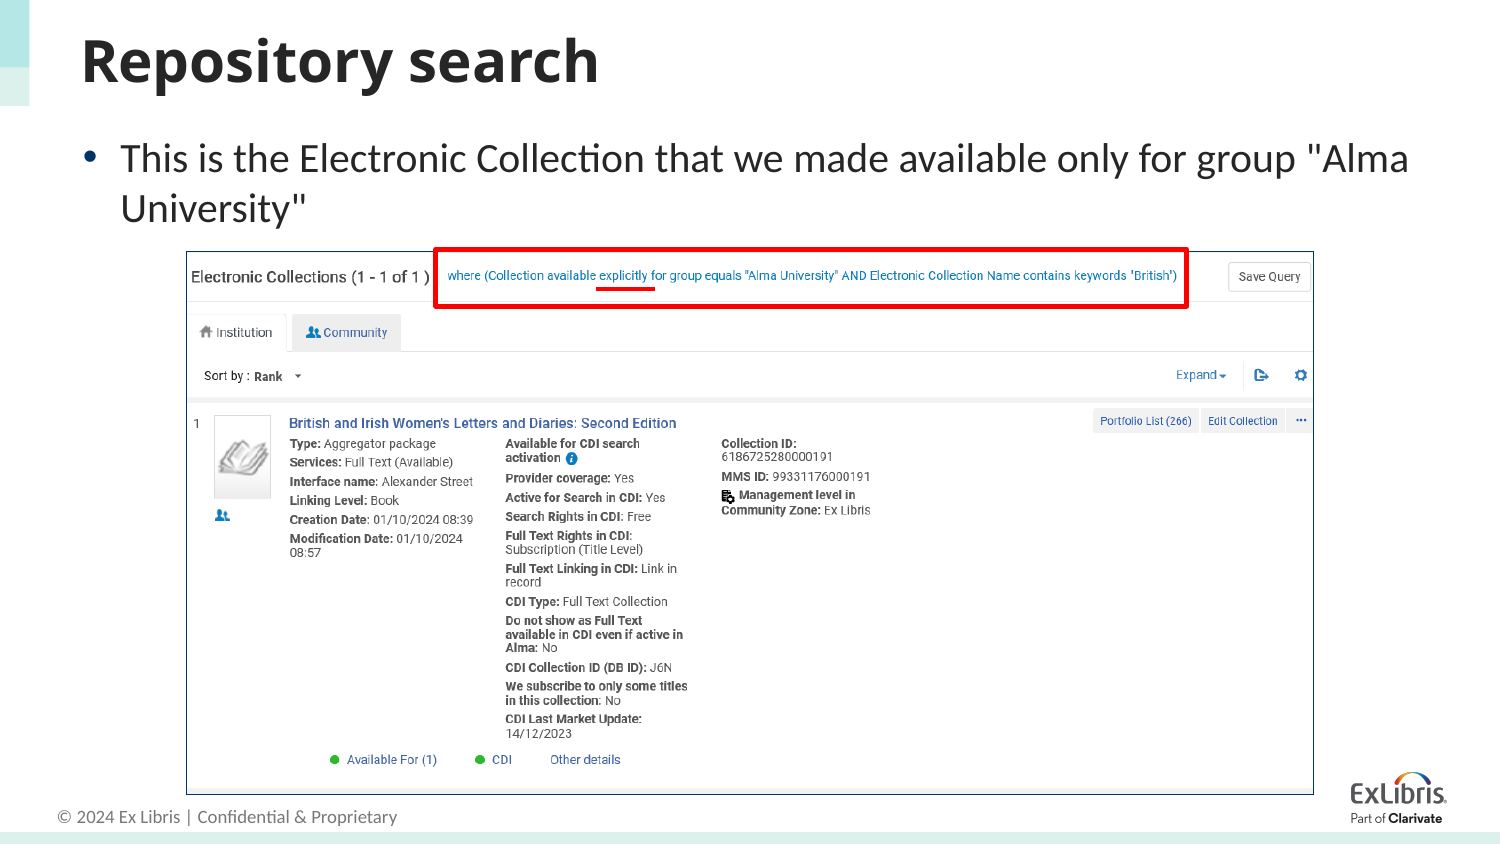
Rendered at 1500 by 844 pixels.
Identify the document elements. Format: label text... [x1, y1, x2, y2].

picture [1351, 772, 1447, 823]
list This is the Electronic Collection that we made available only for group "Alma University" [67, 123, 1427, 363]
title Repository search [64, 11, 1447, 107]
picture [185, 250, 1315, 795]
